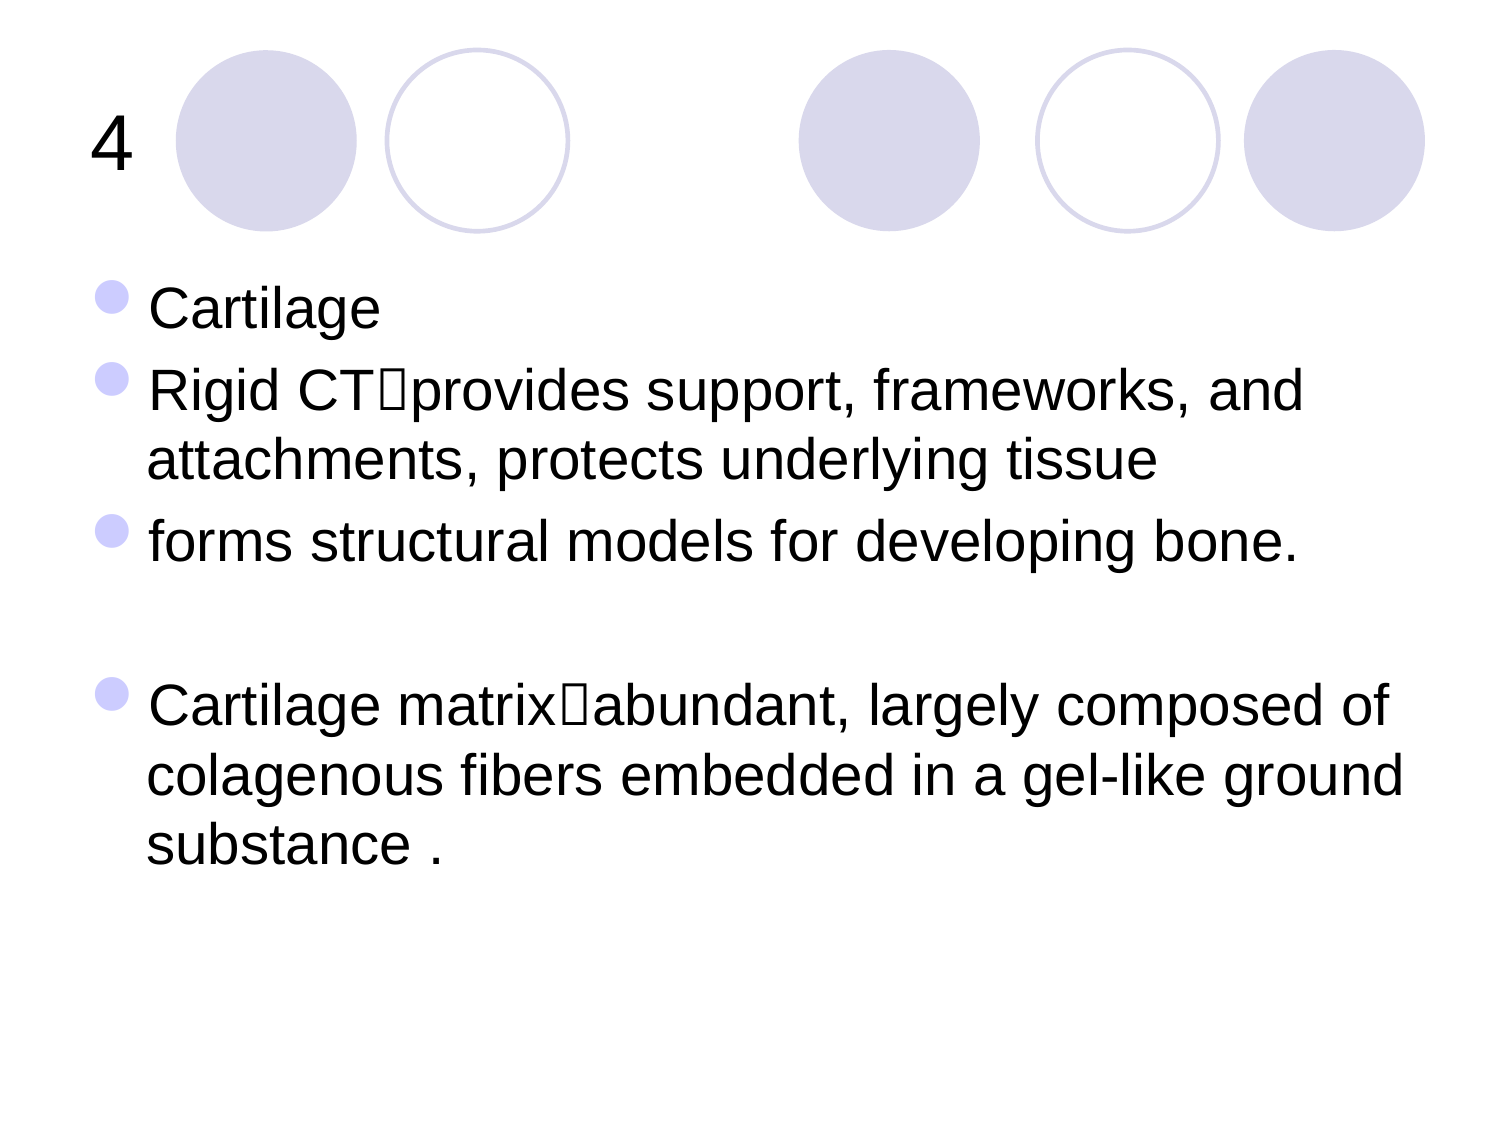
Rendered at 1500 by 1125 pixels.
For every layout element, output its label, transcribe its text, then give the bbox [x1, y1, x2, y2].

list Cartilage Rigid CTprovides support, frameworks, and attachments, protects underlying tissue forms structural models for developing bone. Cartilage matrixabundant, largely composed of colagenous fibers embedded in a gel-like ground substance . [74, 262, 1426, 1006]
title 4 [74, 44, 1426, 233]
